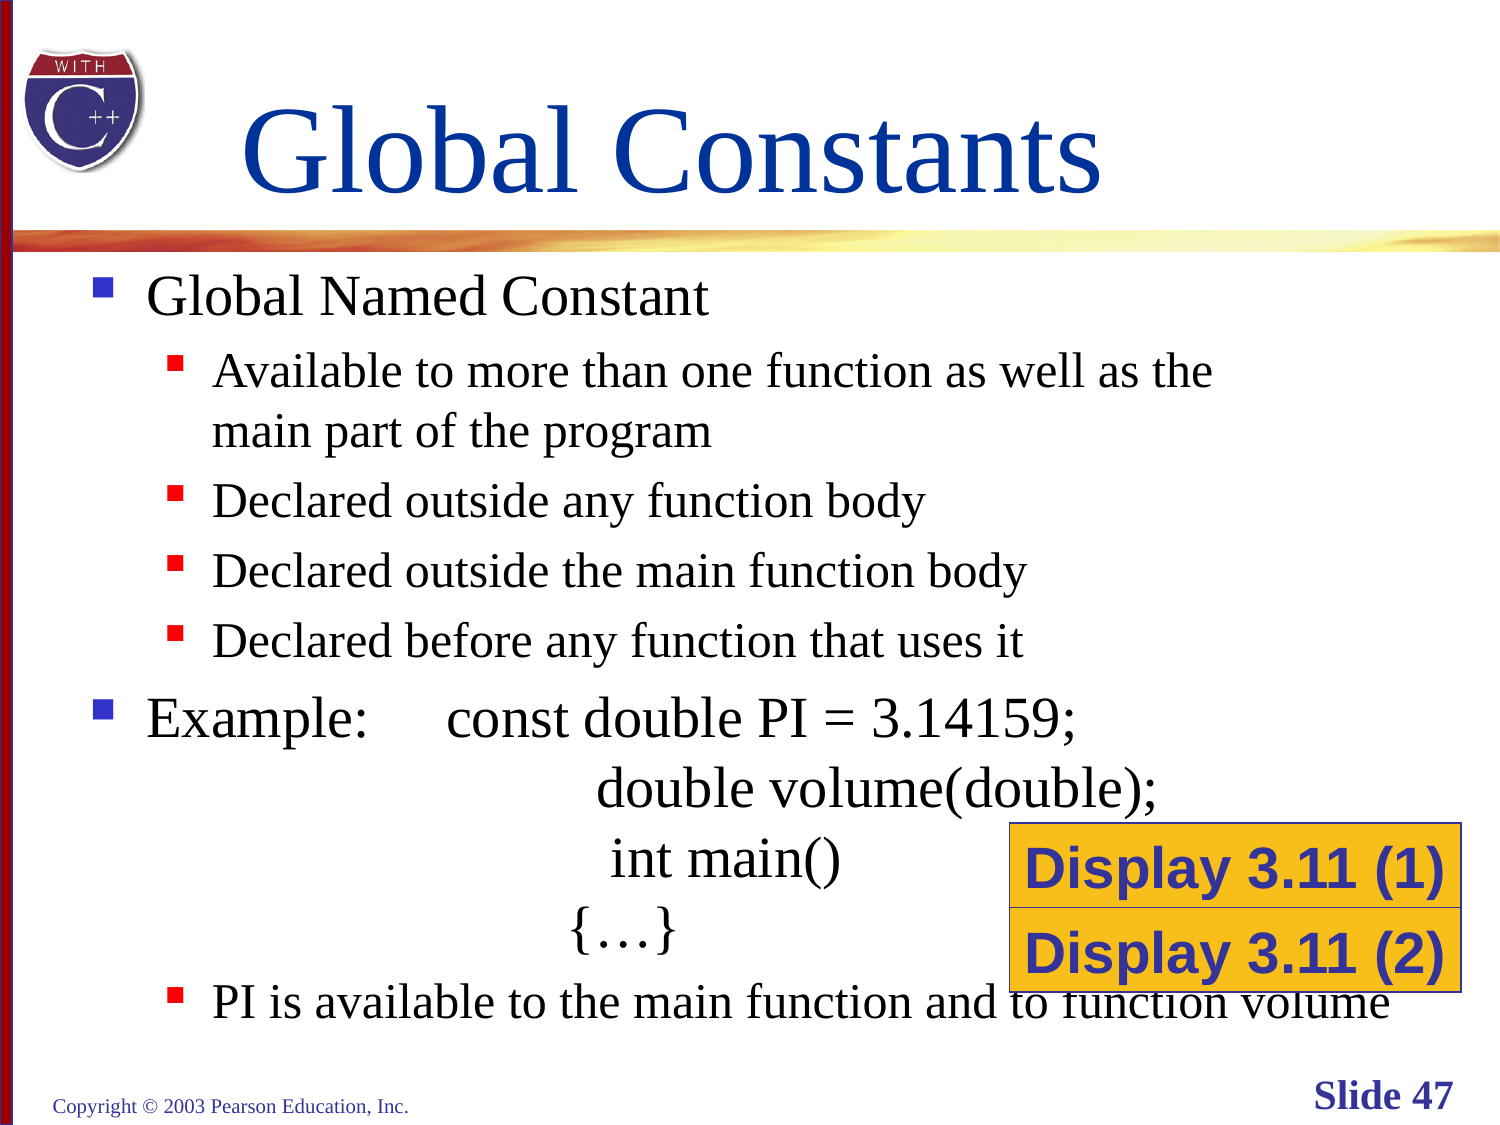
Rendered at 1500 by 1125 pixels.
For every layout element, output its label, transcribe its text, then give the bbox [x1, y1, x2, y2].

footer Copyright © 2003 Pearson Education, Inc. [37, 1050, 1156, 1125]
picture [13, 230, 1500, 252]
text_box Display 3.11 (2) [1009, 907, 1462, 993]
picture [21, 46, 145, 173]
list Global Named Constant Available to more than one function as well as the main part of the program Declared outside any function body Declared outside the main function body Declared before any function that uses it Example: const double PI = 3.14159; double volume(double); int main() {…} PI is available to the main function and to function volume [75, 249, 1461, 1069]
text_box Display 3.11 (1) [1009, 823, 1462, 907]
title Global Constants [225, 12, 1488, 225]
slide_number Slide 47 [1156, 1050, 1469, 1125]
